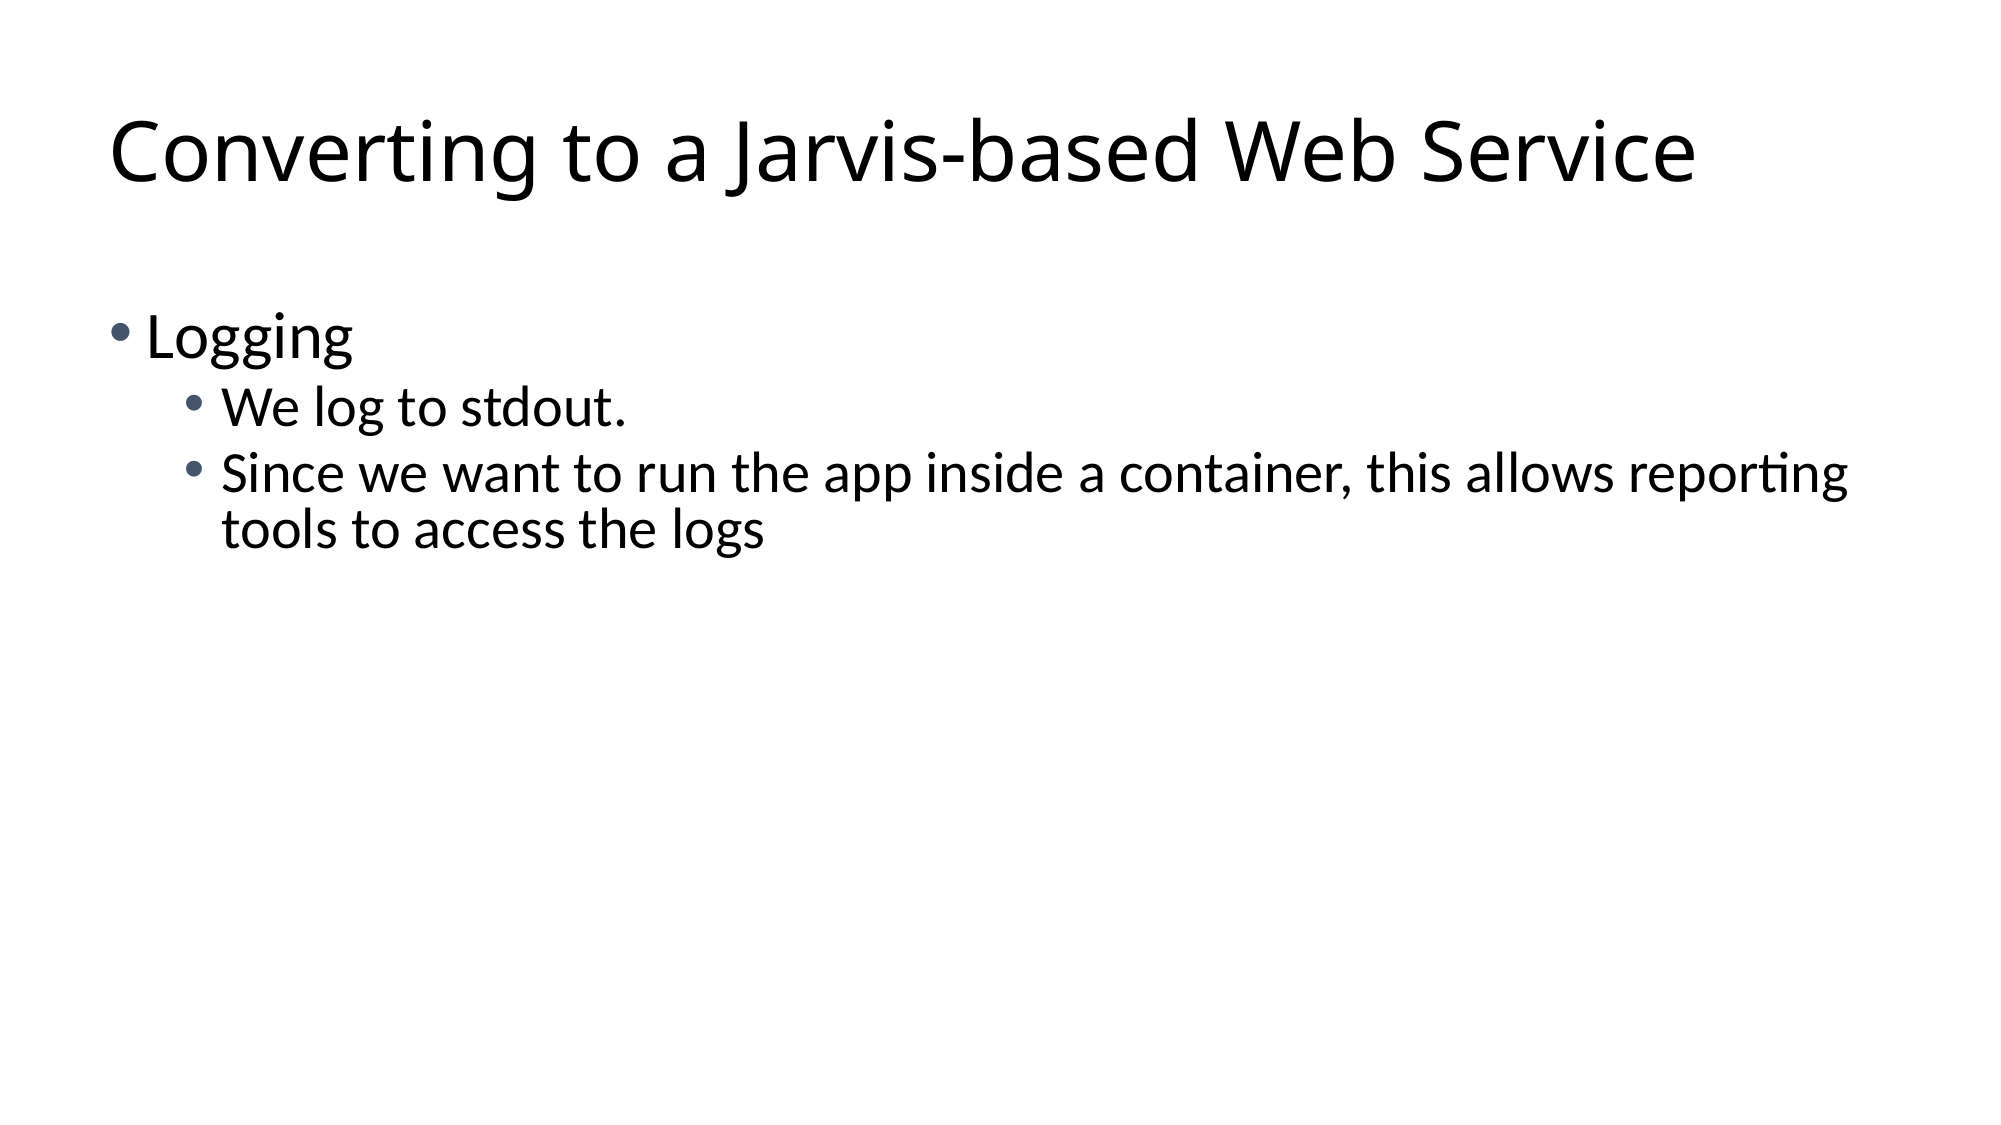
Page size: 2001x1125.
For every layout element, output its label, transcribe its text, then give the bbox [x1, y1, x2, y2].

list Logging We log to stdout. Since we want to run the app inside a container, this allows reporting tools to access the logs [93, 299, 1907, 1014]
title Converting to a Jarvis-based Web Service [93, 70, 1907, 240]
